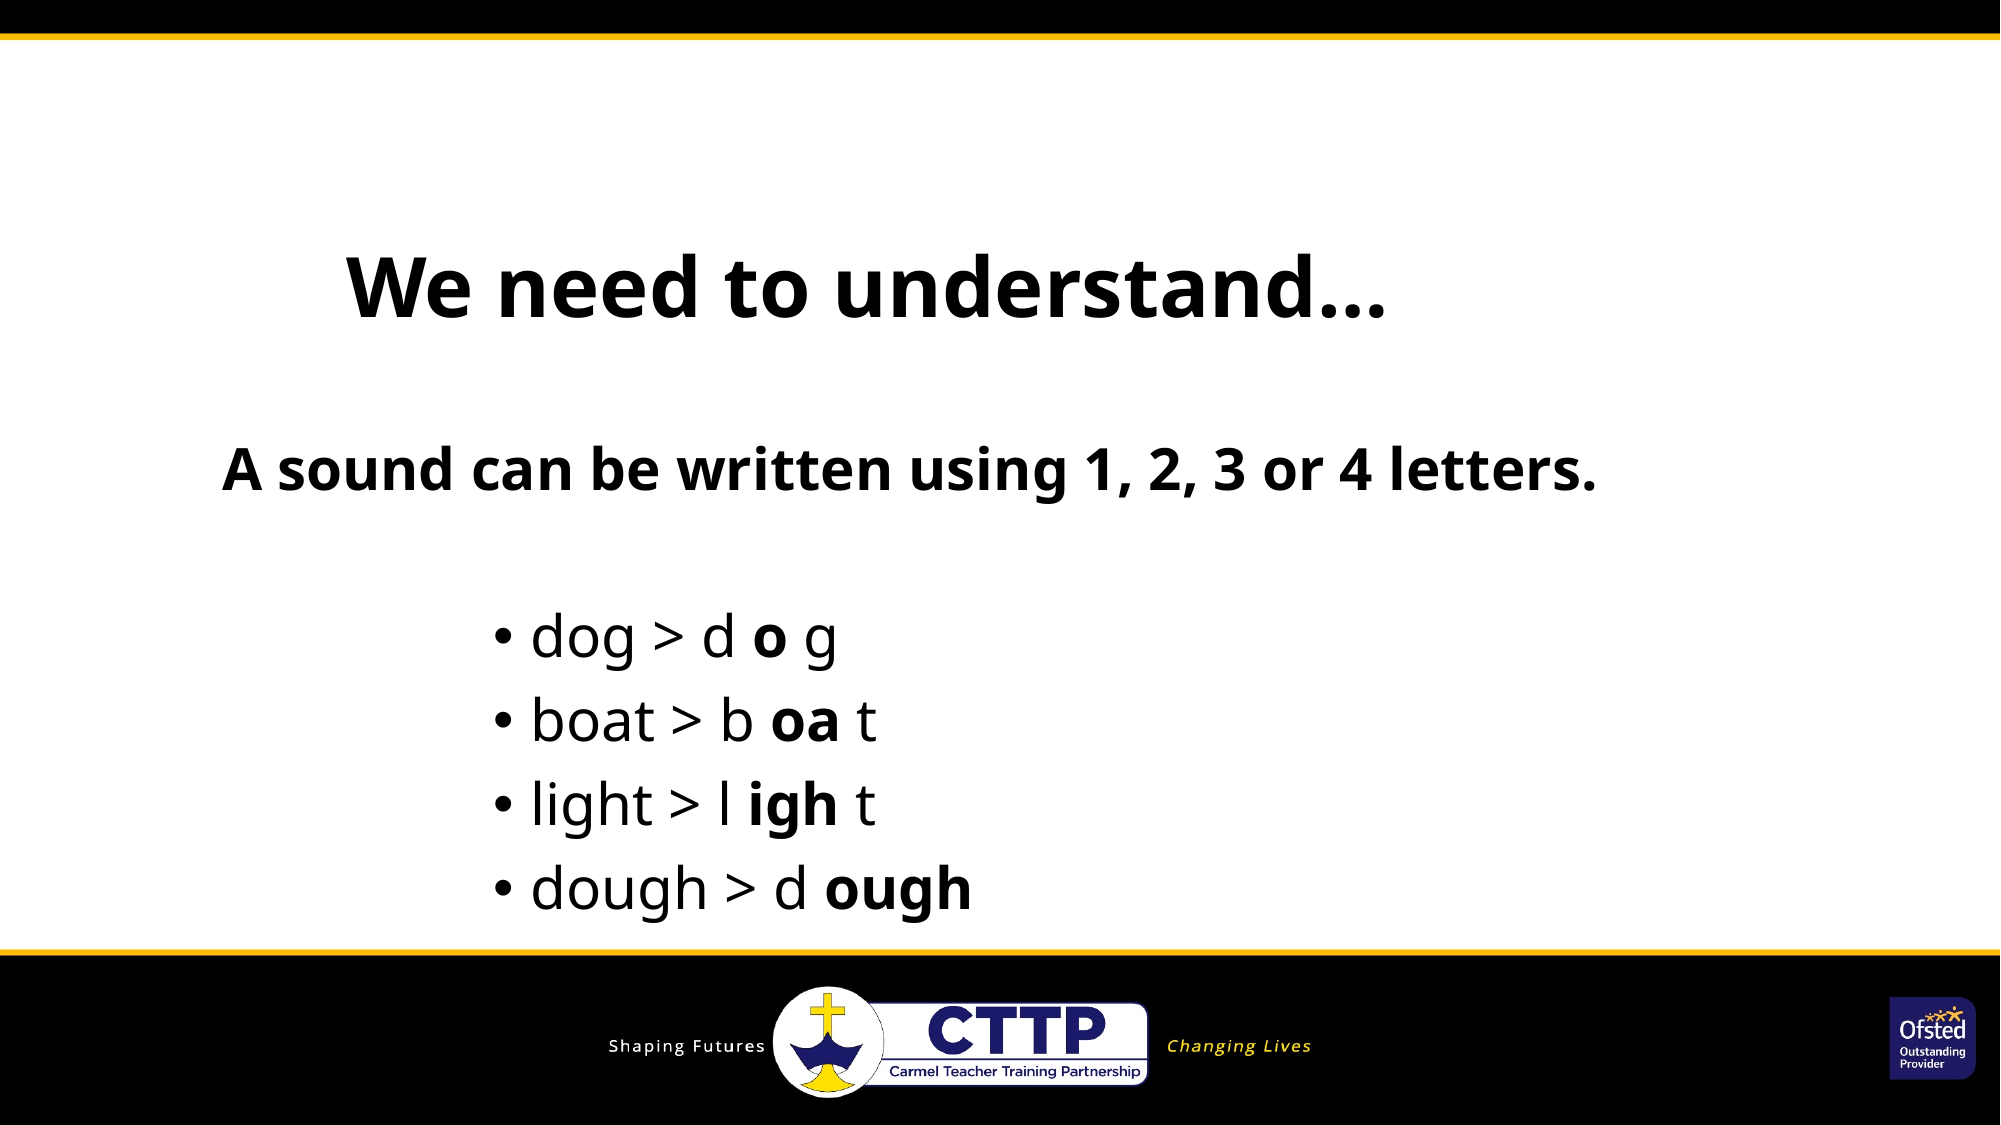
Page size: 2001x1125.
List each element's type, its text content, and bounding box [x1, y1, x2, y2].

list A sound can be written using 1, 2, 3 or 4 letters. dog > d o g boat > b oa t light > l igh t dough > d ough [207, 432, 1798, 1125]
picture [0, 0, 2000, 1125]
title We need to understand… [254, 196, 1555, 384]
